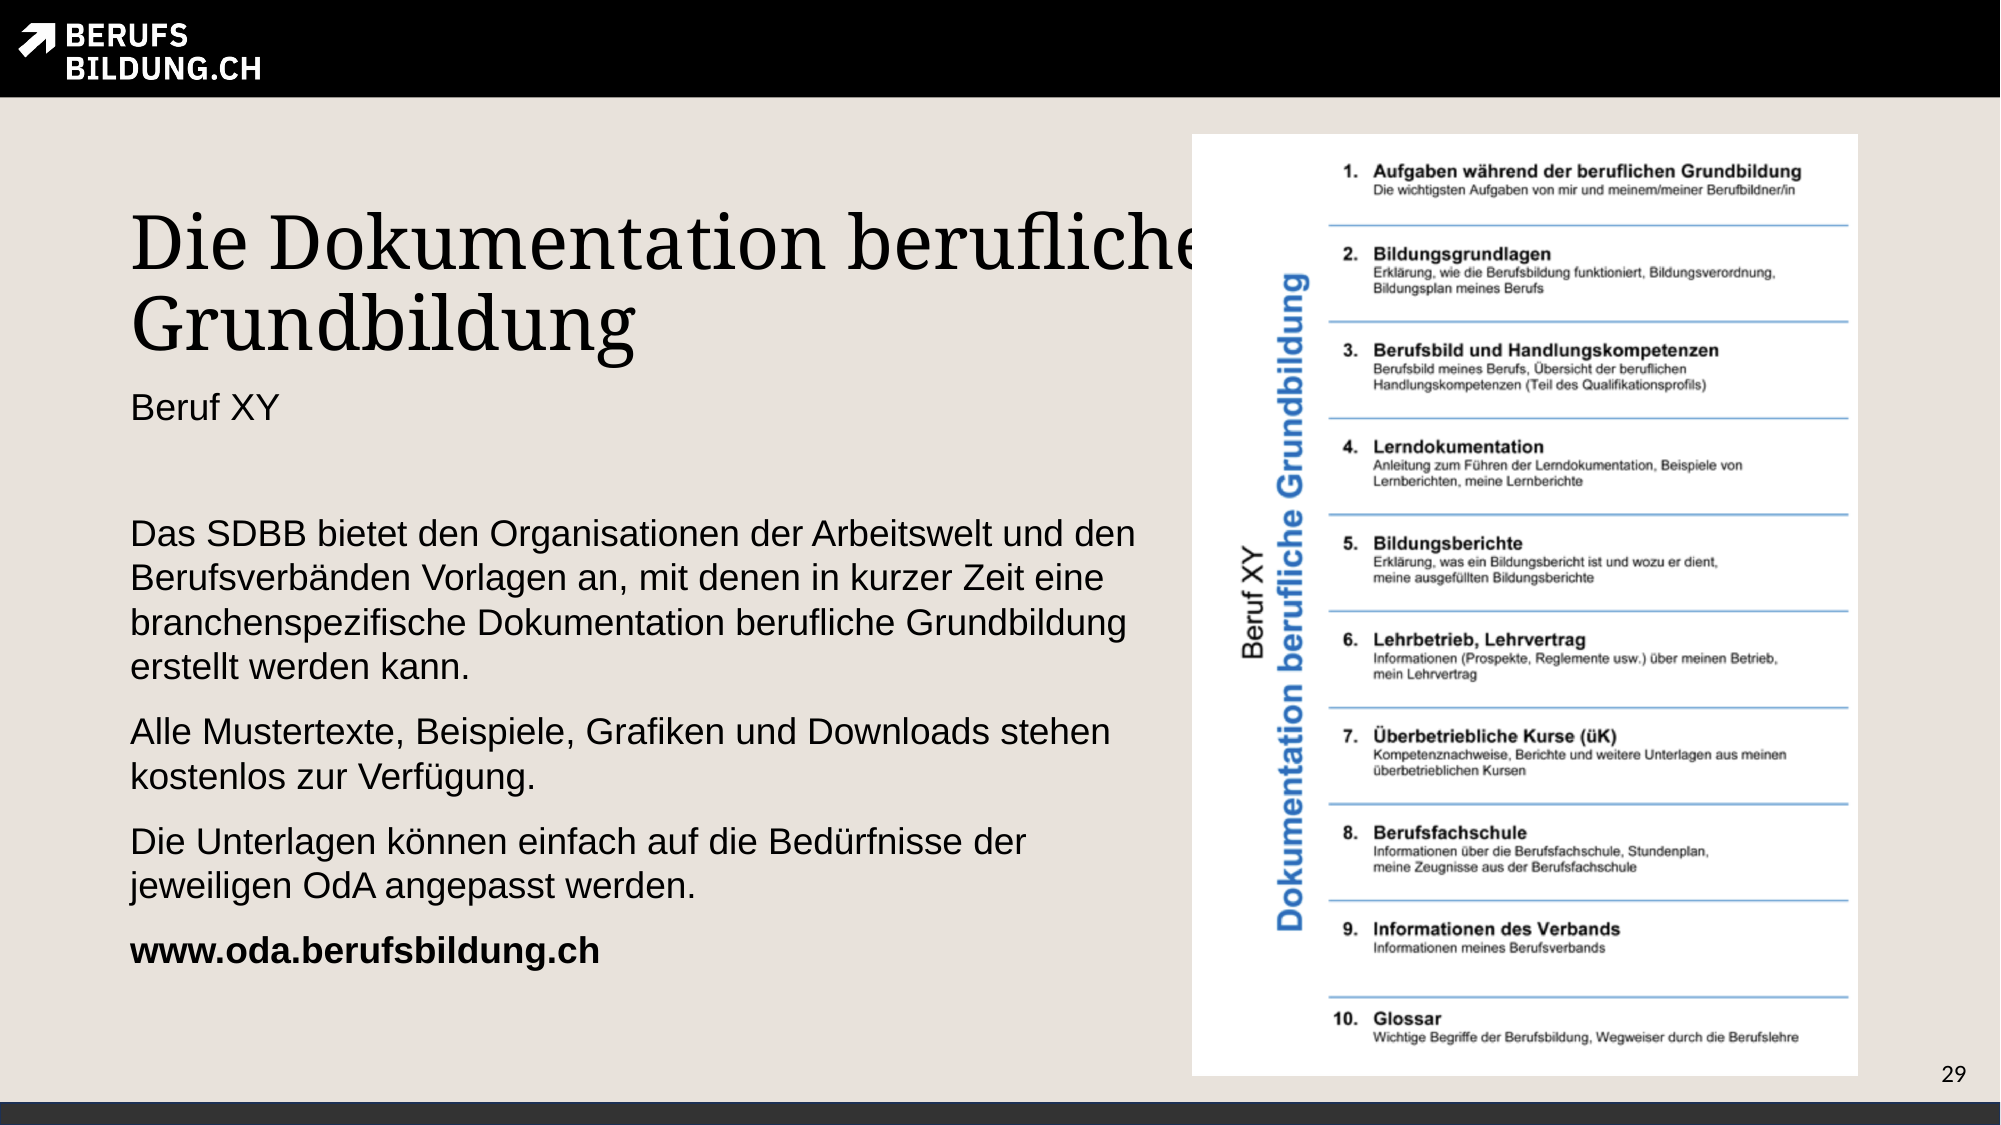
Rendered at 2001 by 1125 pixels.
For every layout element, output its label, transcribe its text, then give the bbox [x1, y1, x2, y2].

picture [18, 23, 260, 80]
text_box Das SDBB bietet den Organisationen der Arbeitswelt und den Berufsverbänden Vorlagen an, mit denen in kurzer Zeit eine branchenspezifische Dokumentation berufliche Grundbildung erstellt werden kann. Alle Mustertexte, Beispiele, Grafiken und Downloads stehen kostenlos zur Verfügung. Die Unterlagen können einfach auf die Bedürfnisse der jeweiligen OdA angepasst werden. www.oda.berufsbildung.ch [115, 501, 1155, 984]
title Die Dokumentation berufliche Grundbildung [115, 176, 1192, 380]
picture [1192, 134, 1858, 1076]
text_box Beruf XY [115, 380, 1192, 463]
